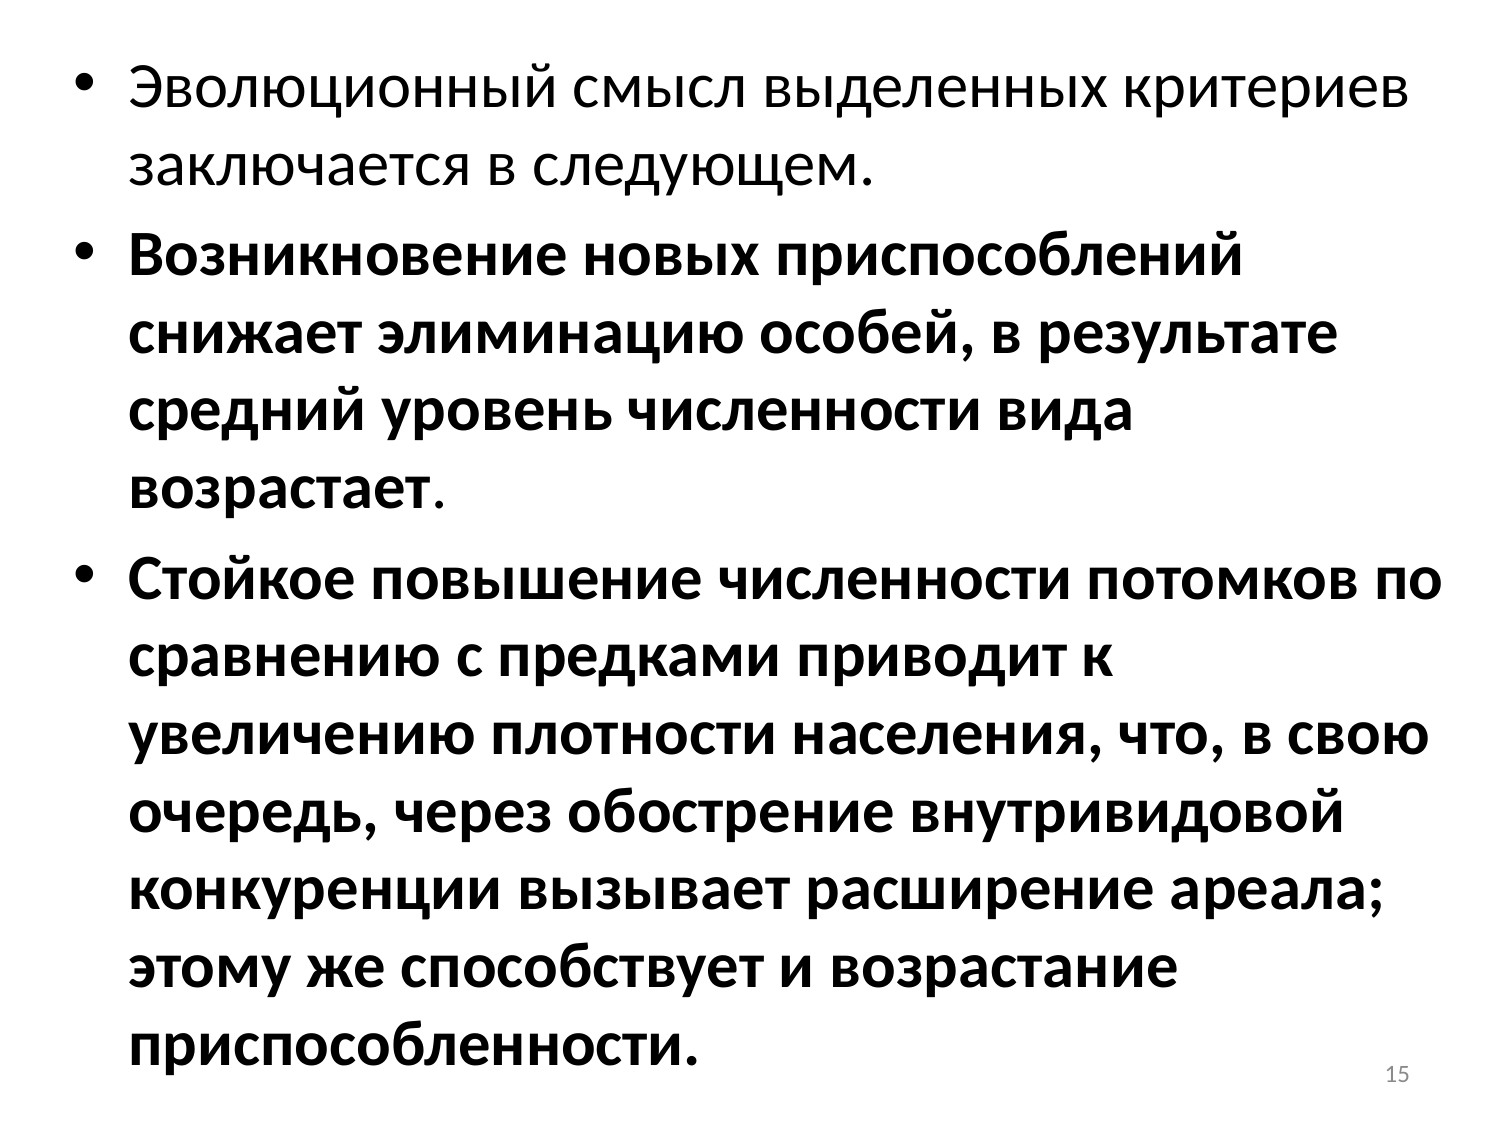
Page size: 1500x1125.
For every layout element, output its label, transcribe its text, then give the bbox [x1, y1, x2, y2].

slide_number 15 [1074, 1042, 1425, 1103]
list Эволюционный смысл выделенных критериев заключается в следующем. Возникновение новых приспособлений снижает элиминацию особей, в результате средний уровень численности вида возрастает. Стойкое повышение численности потомков по сравнению с предками приводит к увеличению плотности населения, что, в свою очередь, через обострение внутривидовой конкуренции вызывает расширение ареала; этому же способствует и возрастание приспособленности. [58, 35, 1483, 1090]
